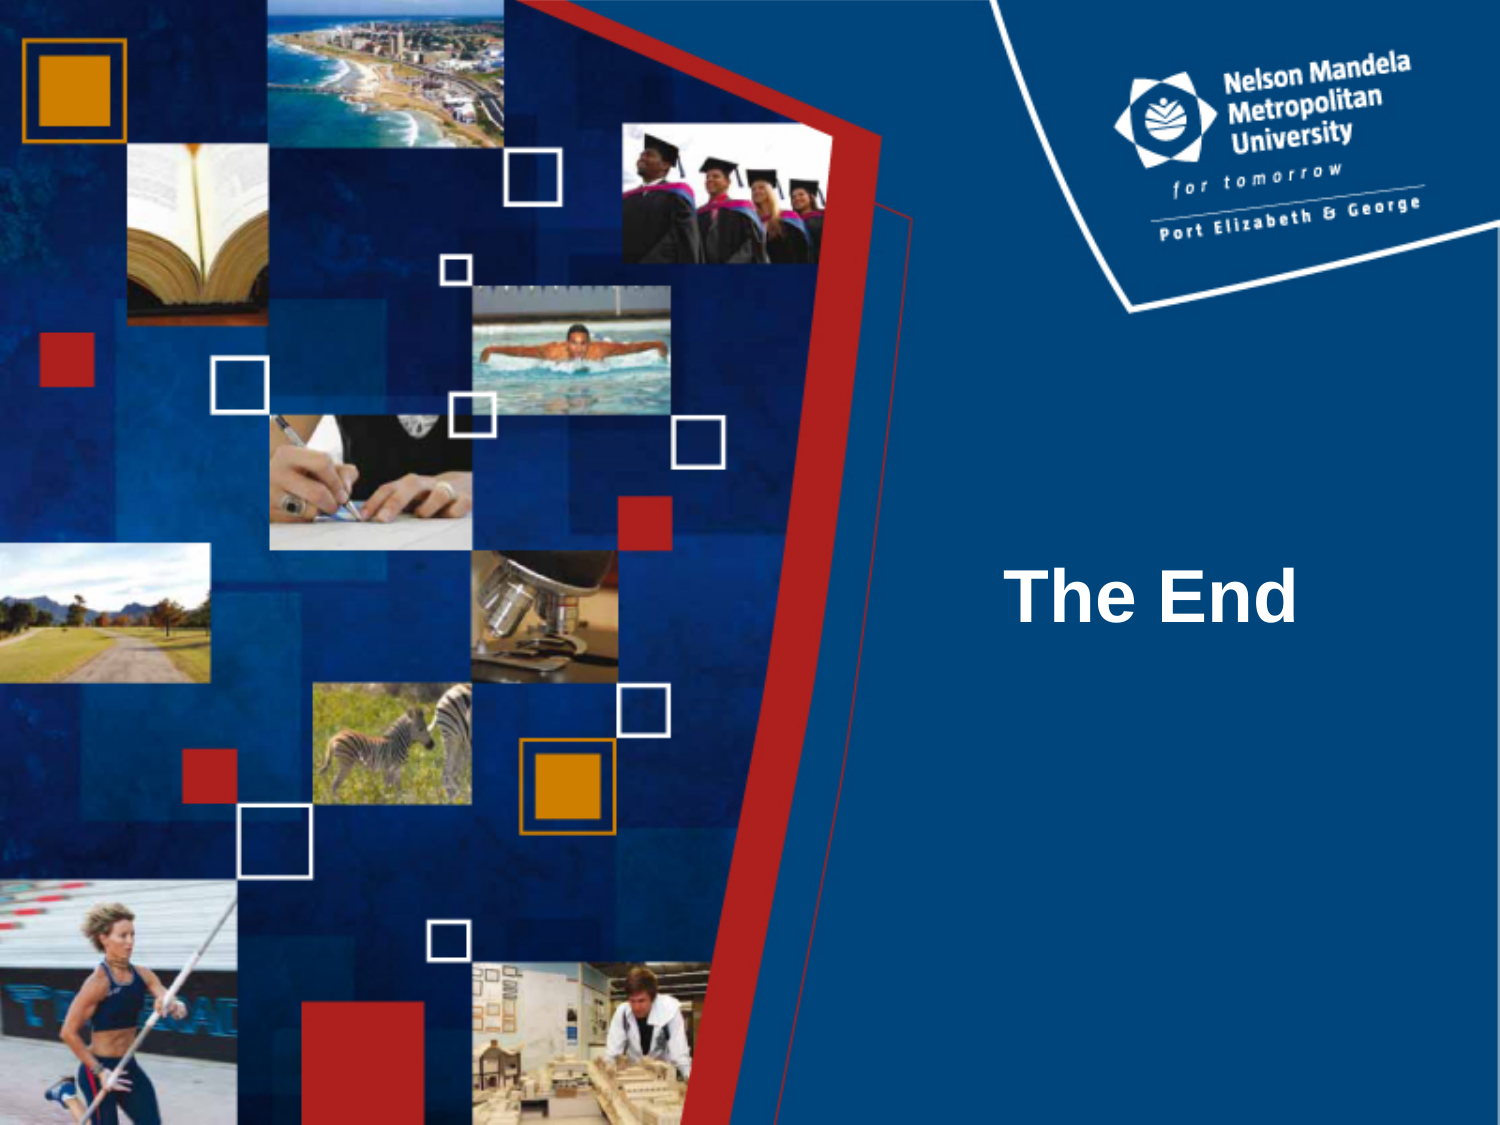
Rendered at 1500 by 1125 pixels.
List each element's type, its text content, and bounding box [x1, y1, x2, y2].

title The End [867, 396, 1436, 788]
picture [0, 0, 1500, 1125]
